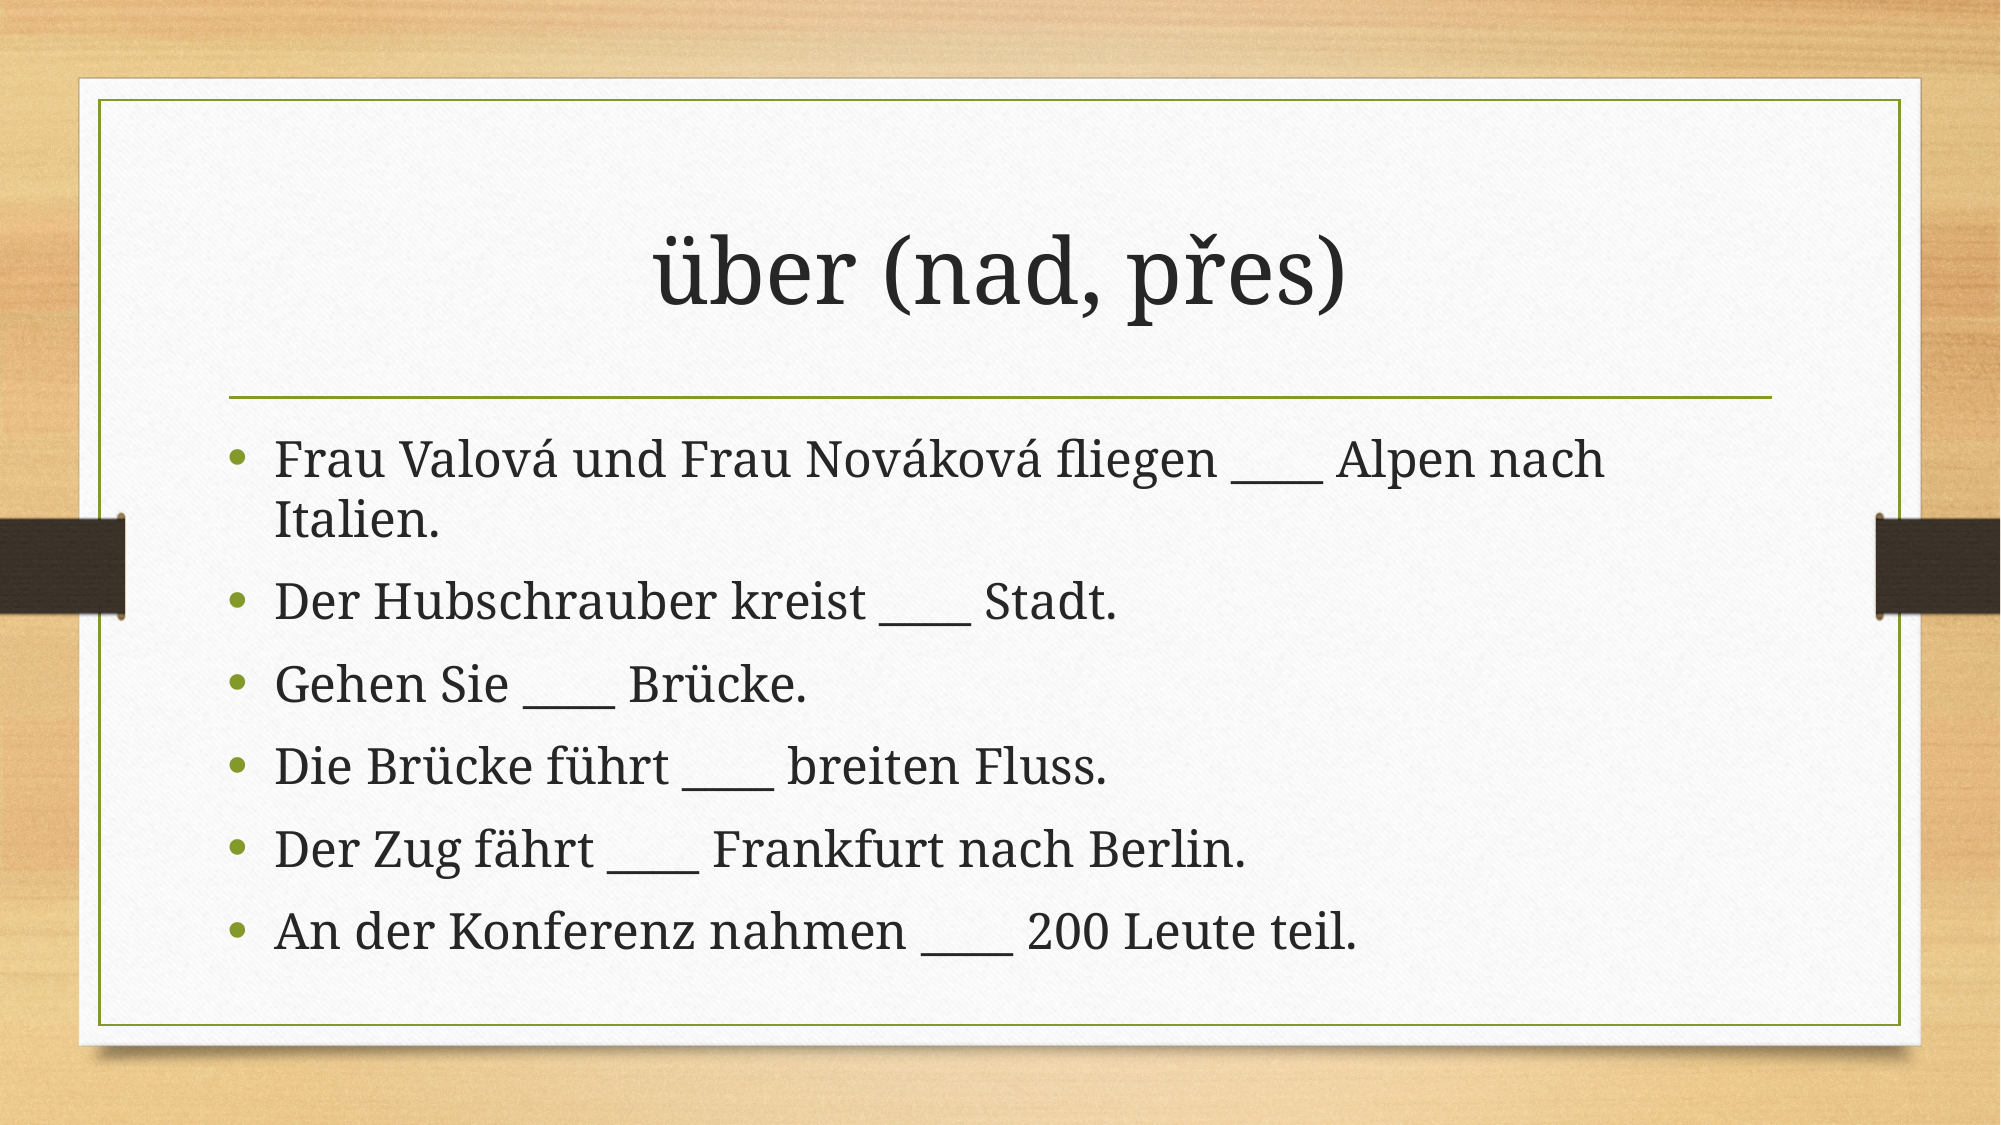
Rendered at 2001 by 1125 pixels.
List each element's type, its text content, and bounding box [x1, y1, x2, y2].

list Frau Valová und Frau Nováková fliegen ____ Alpen nach Italien. Der Hubschrauber kreist ____ Stadt. Gehen Sie ____ Brücke. Die Brücke führt ____ breiten Fluss. Der Zug fährt ____ Frankfurt nach Berlin. An der Konferenz nahmen ____ 200 Leute teil. [212, 419, 1788, 964]
picture [0, 0, 2001, 1125]
title über (nad, přes) [212, 161, 1788, 375]
